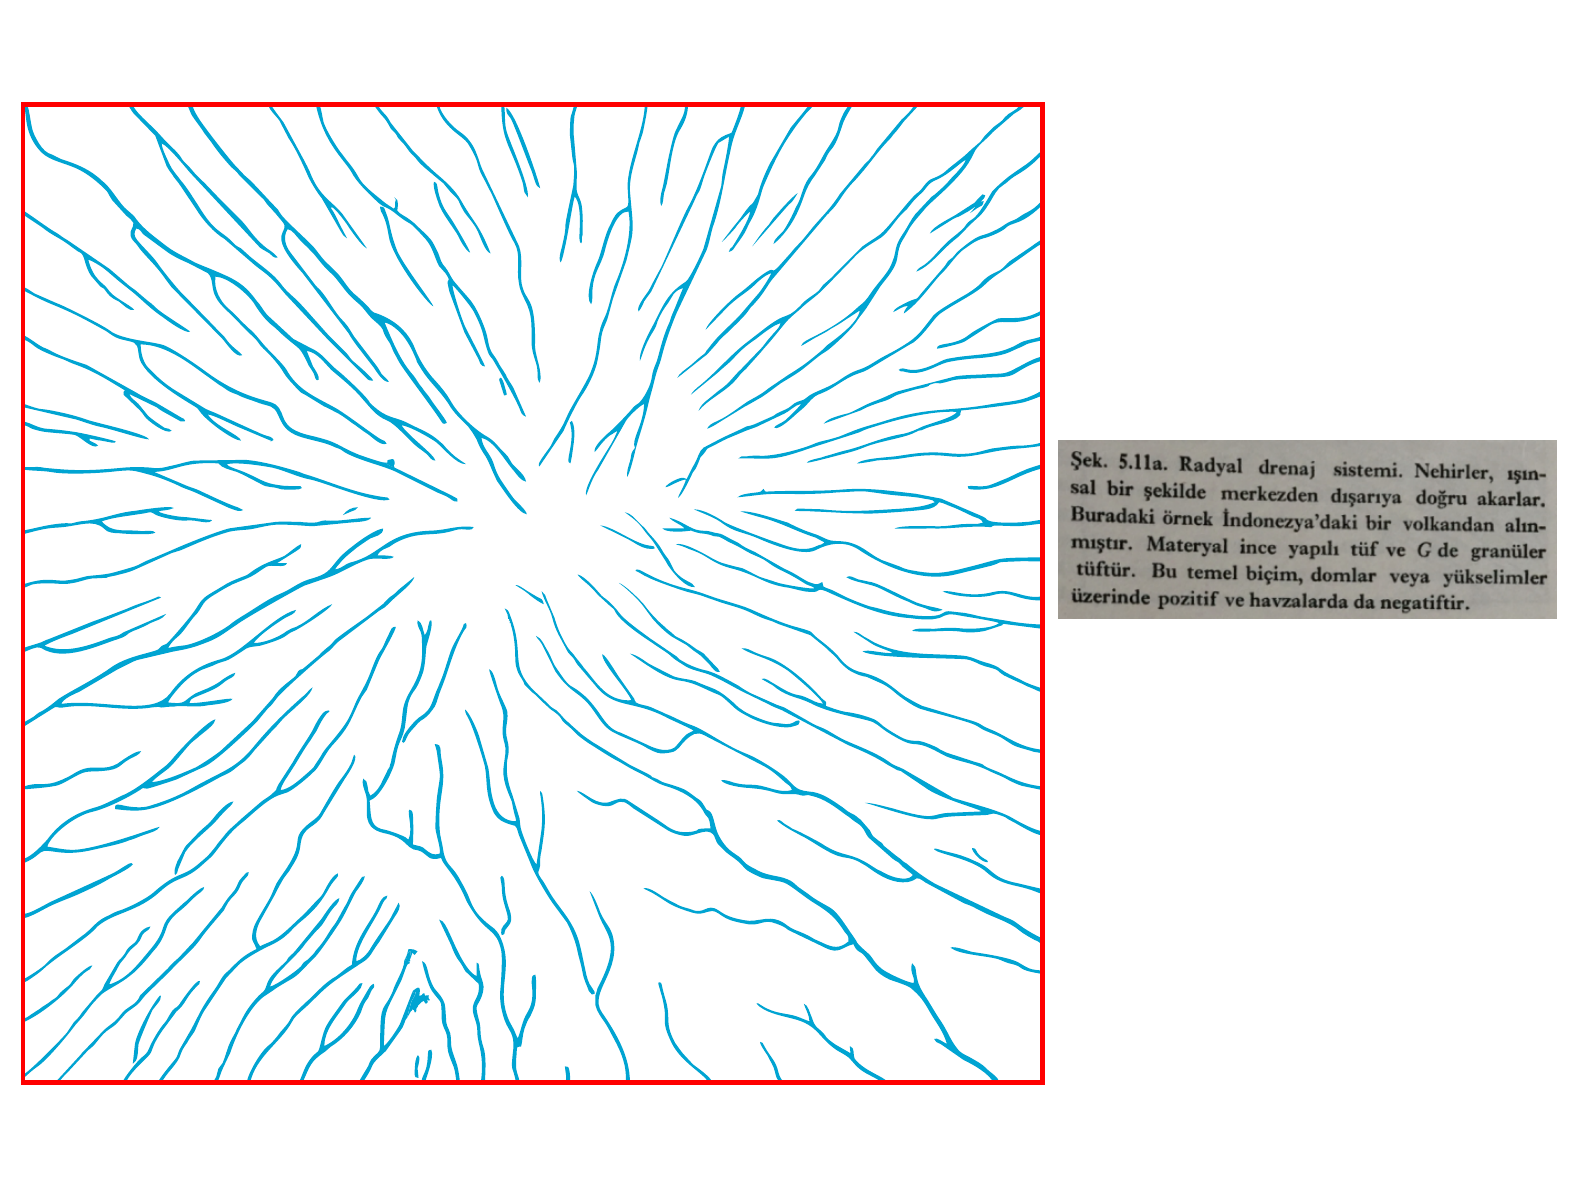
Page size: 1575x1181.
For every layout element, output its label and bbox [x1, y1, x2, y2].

picture [1058, 440, 1557, 619]
text_box [23, 104, 1043, 1083]
